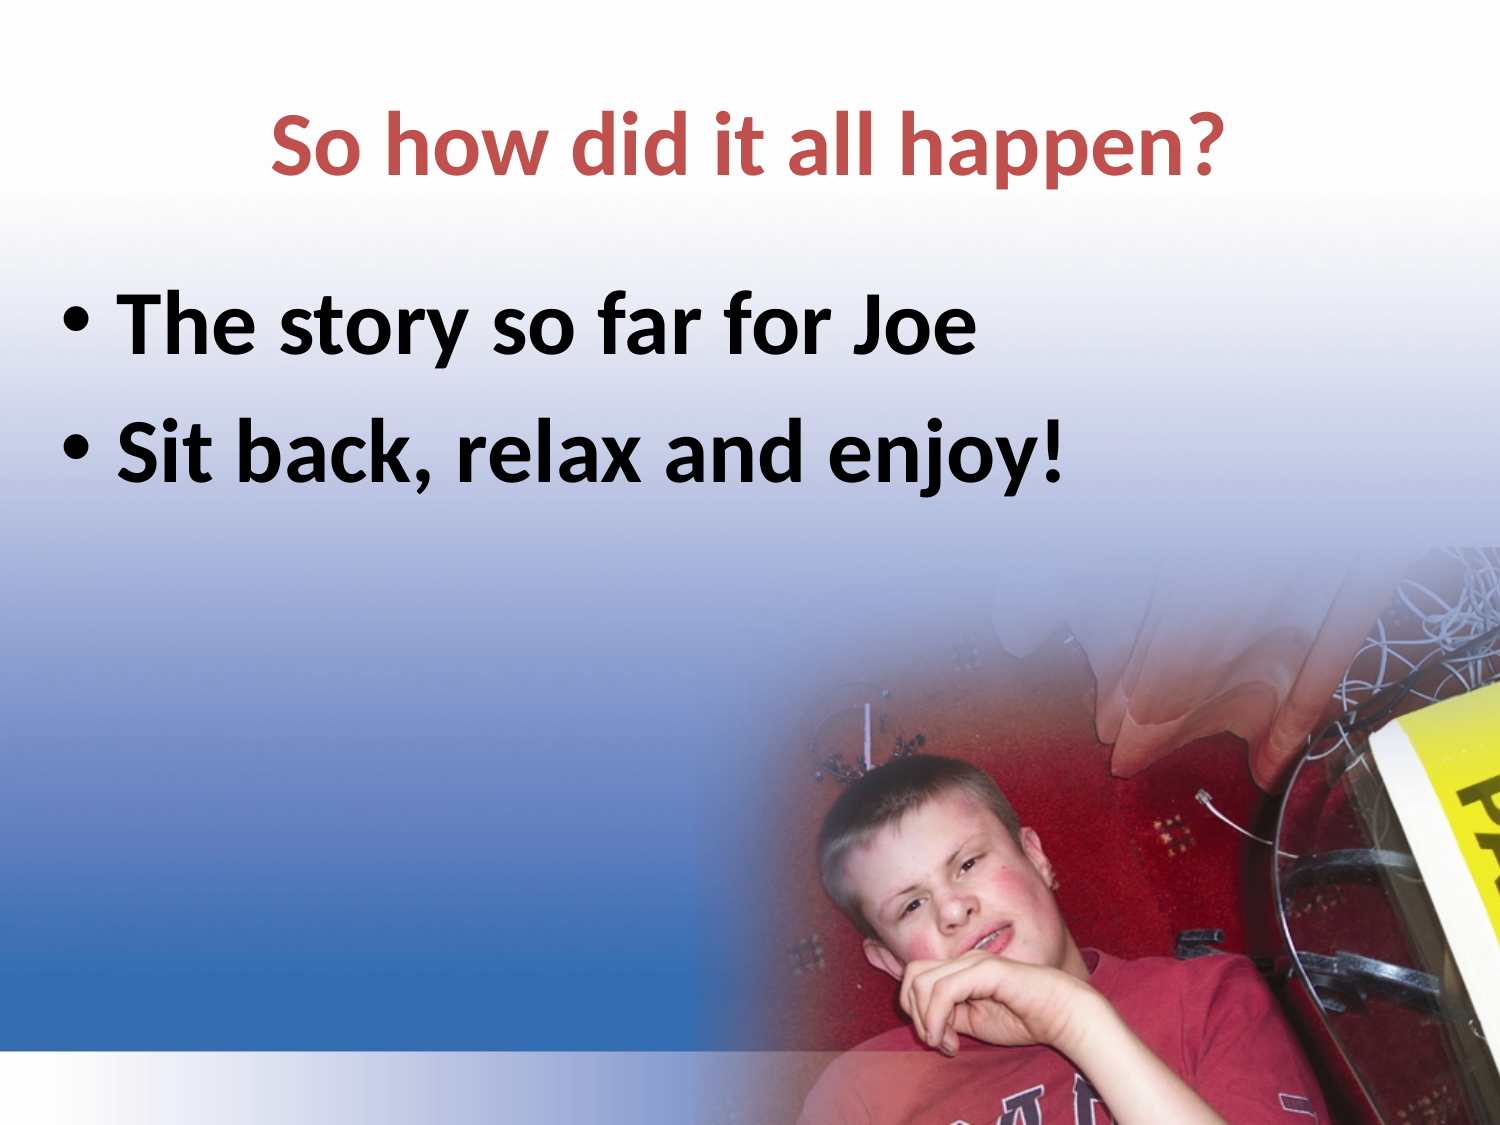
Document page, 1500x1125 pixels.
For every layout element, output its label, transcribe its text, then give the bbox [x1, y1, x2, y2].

list The story so far for Joe Sit back, relax and enjoy! [45, 255, 1471, 998]
picture [0, 0, 1500, 1125]
title So how did it all happen? [75, 45, 1425, 233]
